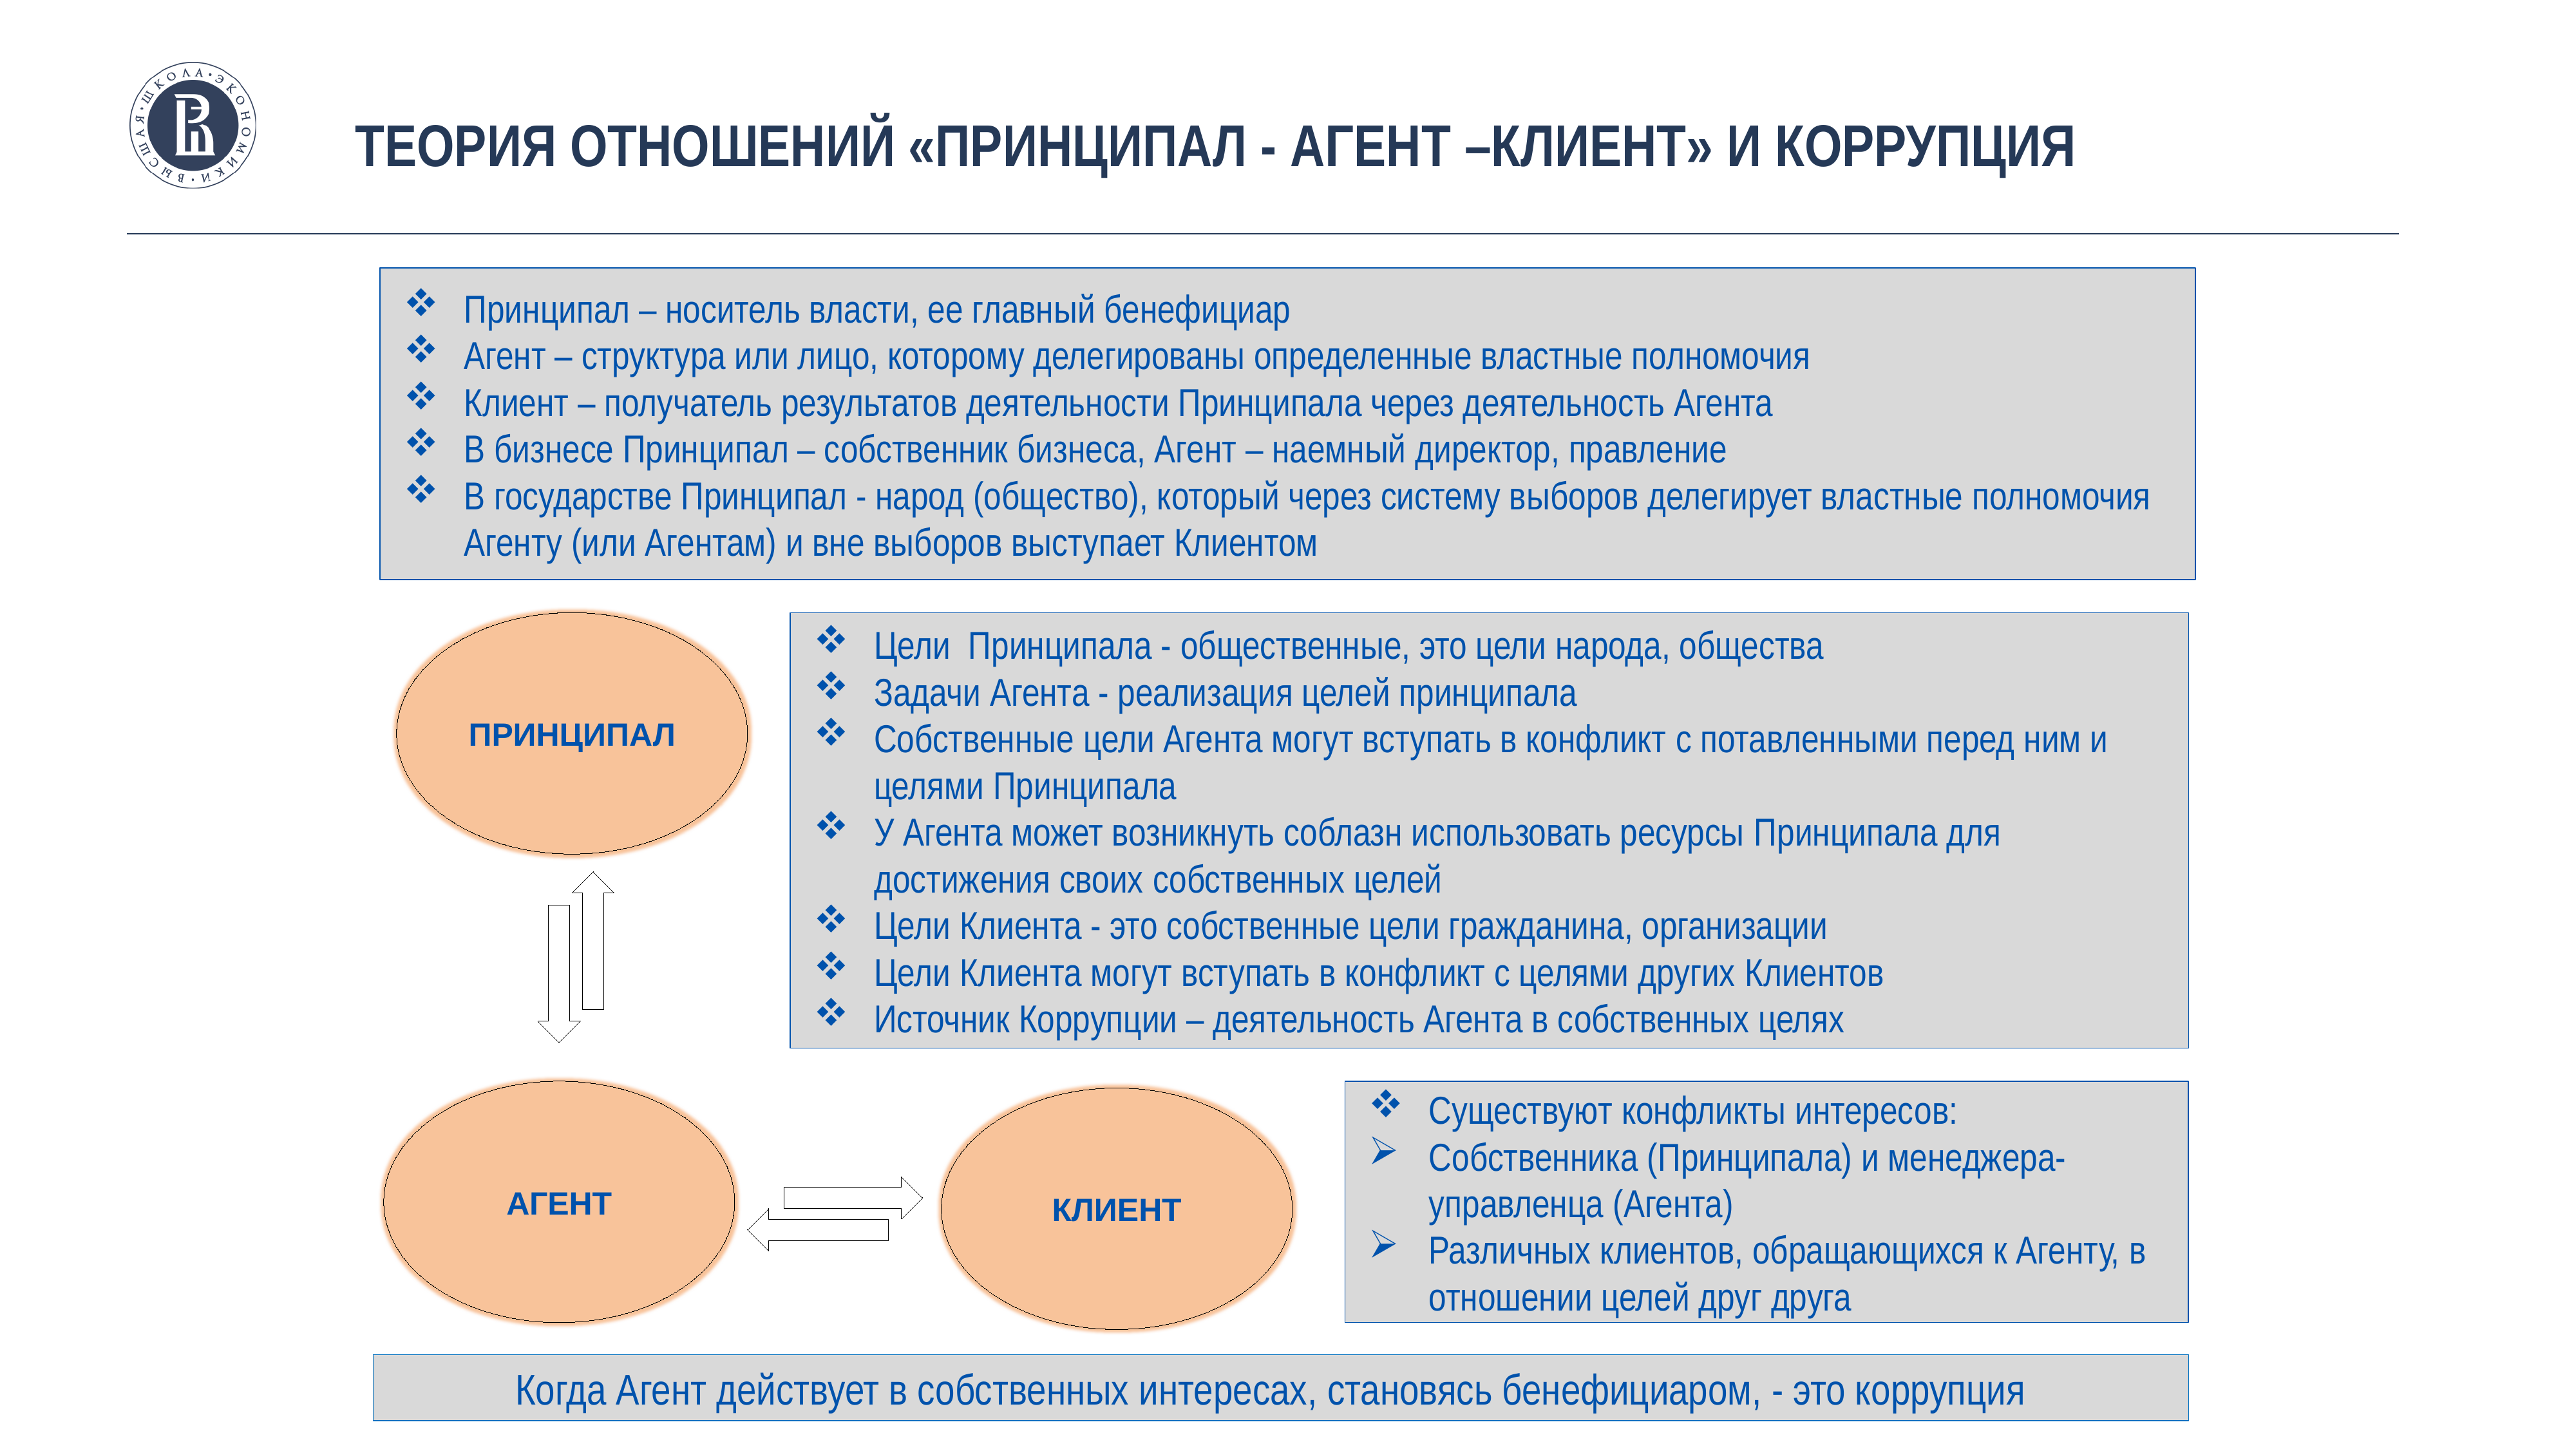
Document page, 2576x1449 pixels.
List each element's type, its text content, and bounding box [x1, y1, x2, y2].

text_box Цели Принципала - общественные, это цели народа, общества Задачи Агента - реализация целей принципала Собственные цели Агента могут вступать в конфликт с потавленными перед ним и целями Принципала У Агента может возникнуть соблазн использовать ресурсы Принципала для достижения своих собственных целей Цели Клиента - это собственные цели гражданина, организации Цели Клиента могут вступать в конфликт с целями других Клиентов Источник Коррупции – деятельность Агента в собственных целях [790, 612, 2189, 1048]
text_box Теория отношений «Принципал - Агент –Клиент» и коррупция [347, 100, 2189, 175]
text_box [572, 871, 614, 1010]
text_box ПРИНЦИПАЛ [396, 612, 748, 855]
text_box Принципал – носитель власти, ее главный бенефициар Агент – структура или лицо, которому делегированы определенные властные полномочия Клиент – получатель результатов деятельности Принципала через деятельность Агента В бизнесе Принципал – собственник бизнеса, Агент – наемный директор, правление В государстве Принципал - народ (общество), который через систему выборов делегирует властные полномочия Агенту (или Агентам) и вне выборов выступает Клиентом [380, 268, 2195, 580]
text_box АГЕНТ [383, 1081, 735, 1323]
text_box КЛИЕНТ [941, 1088, 1293, 1330]
text_box [747, 1208, 889, 1251]
picture [129, 62, 256, 189]
text_box [538, 905, 581, 1043]
text_box Когда Агент действует в собственных интересах, становясь бенефициаром, - это коррупция [373, 1354, 2189, 1421]
text_box Существуют конфликты интересов: Собственника (Принципала) и менеджера-управленца (Агента) Различных клиентов, обращающихся к Агенту, в отношении целей друг друга [1345, 1081, 2189, 1323]
text_box [784, 1177, 923, 1219]
